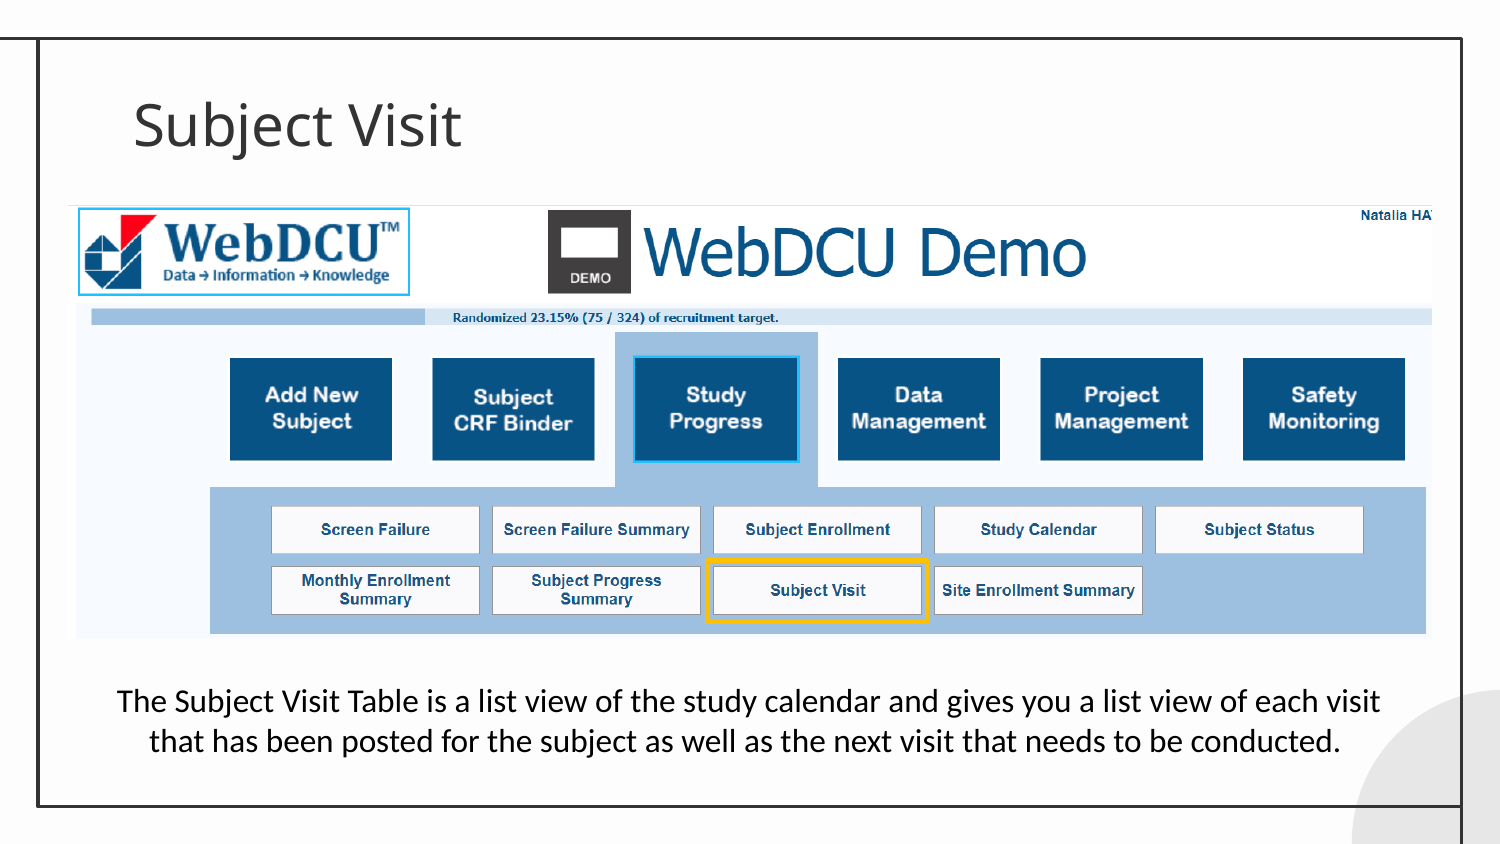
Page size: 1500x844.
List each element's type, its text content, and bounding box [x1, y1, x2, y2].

title Subject Visit [118, 72, 1382, 167]
text_box The Subject Visit Table is a list view of the study calendar and gives you a list view of each visit that has been posted for the subject as well as the next visit that needs to be conducted. [77, 671, 1422, 767]
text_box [68, 204, 1432, 640]
